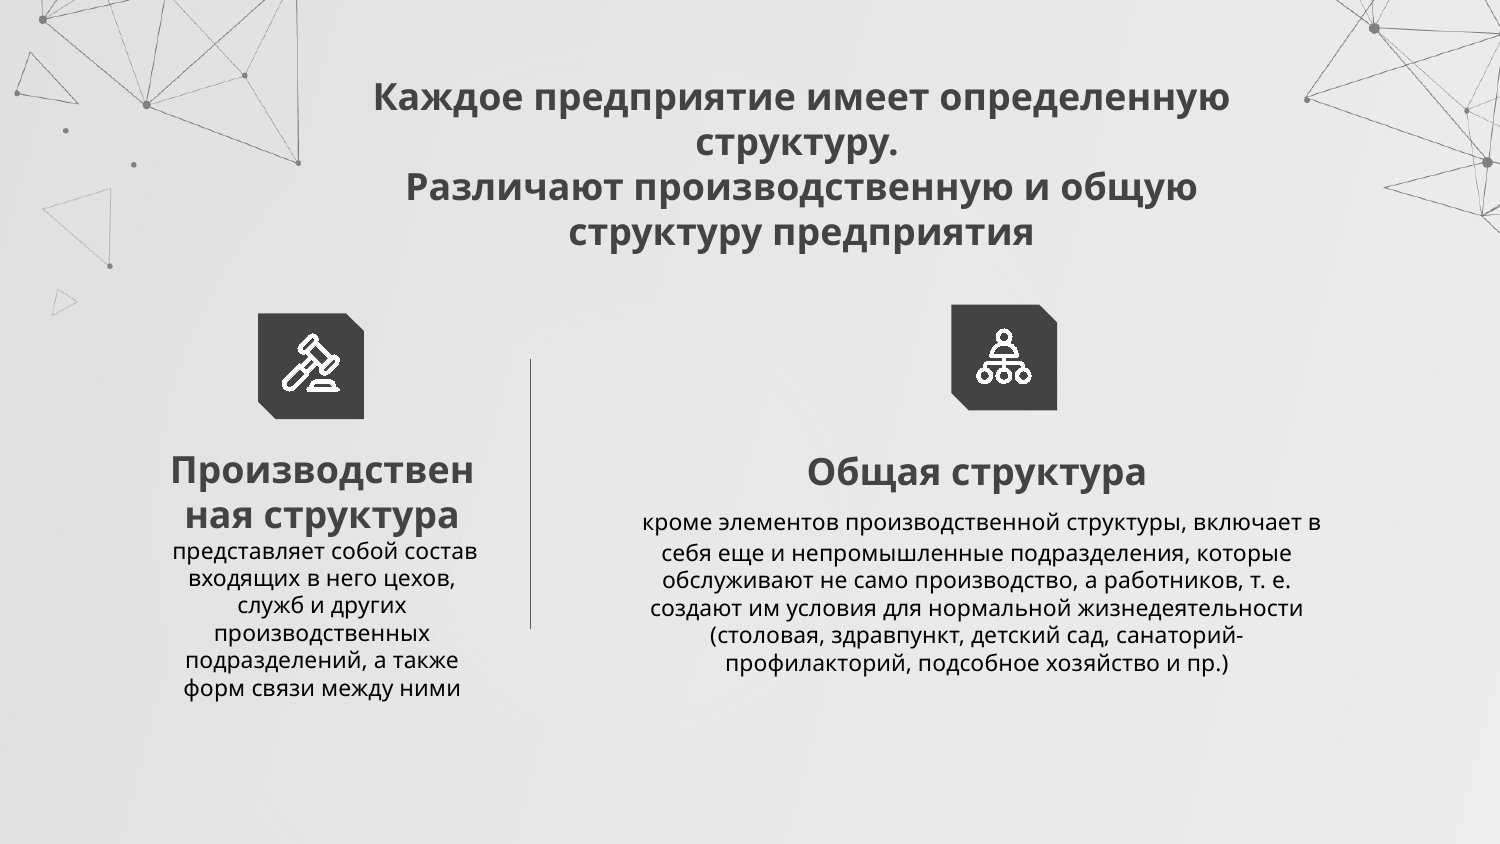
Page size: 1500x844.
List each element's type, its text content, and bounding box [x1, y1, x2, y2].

picture [0, 0, 1500, 844]
text_box [258, 313, 364, 420]
text_box [951, 304, 1058, 411]
subtitle Общая структура кроме элементов производственной структуры, включает в себя еще и непромышленные подразделения, которые обслуживают не само производство, а работников, т. е. создают им условия для нормальной жизнедеятельности (столовая, здравпункт, детский сад, санаторий-профилакторий, подсобное хозяйство и пр.) [613, 433, 1341, 598]
subtitle Производственная структура представляет собой состав входящих в него цехов, служб и других производственных подразделений, а также форм связи между ними [144, 431, 501, 596]
text_box [976, 328, 1032, 384]
title Каждое предприятие имеет определенную структуру. Различают производственную и общую структуру предприятия [322, 57, 1282, 214]
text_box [281, 333, 341, 392]
